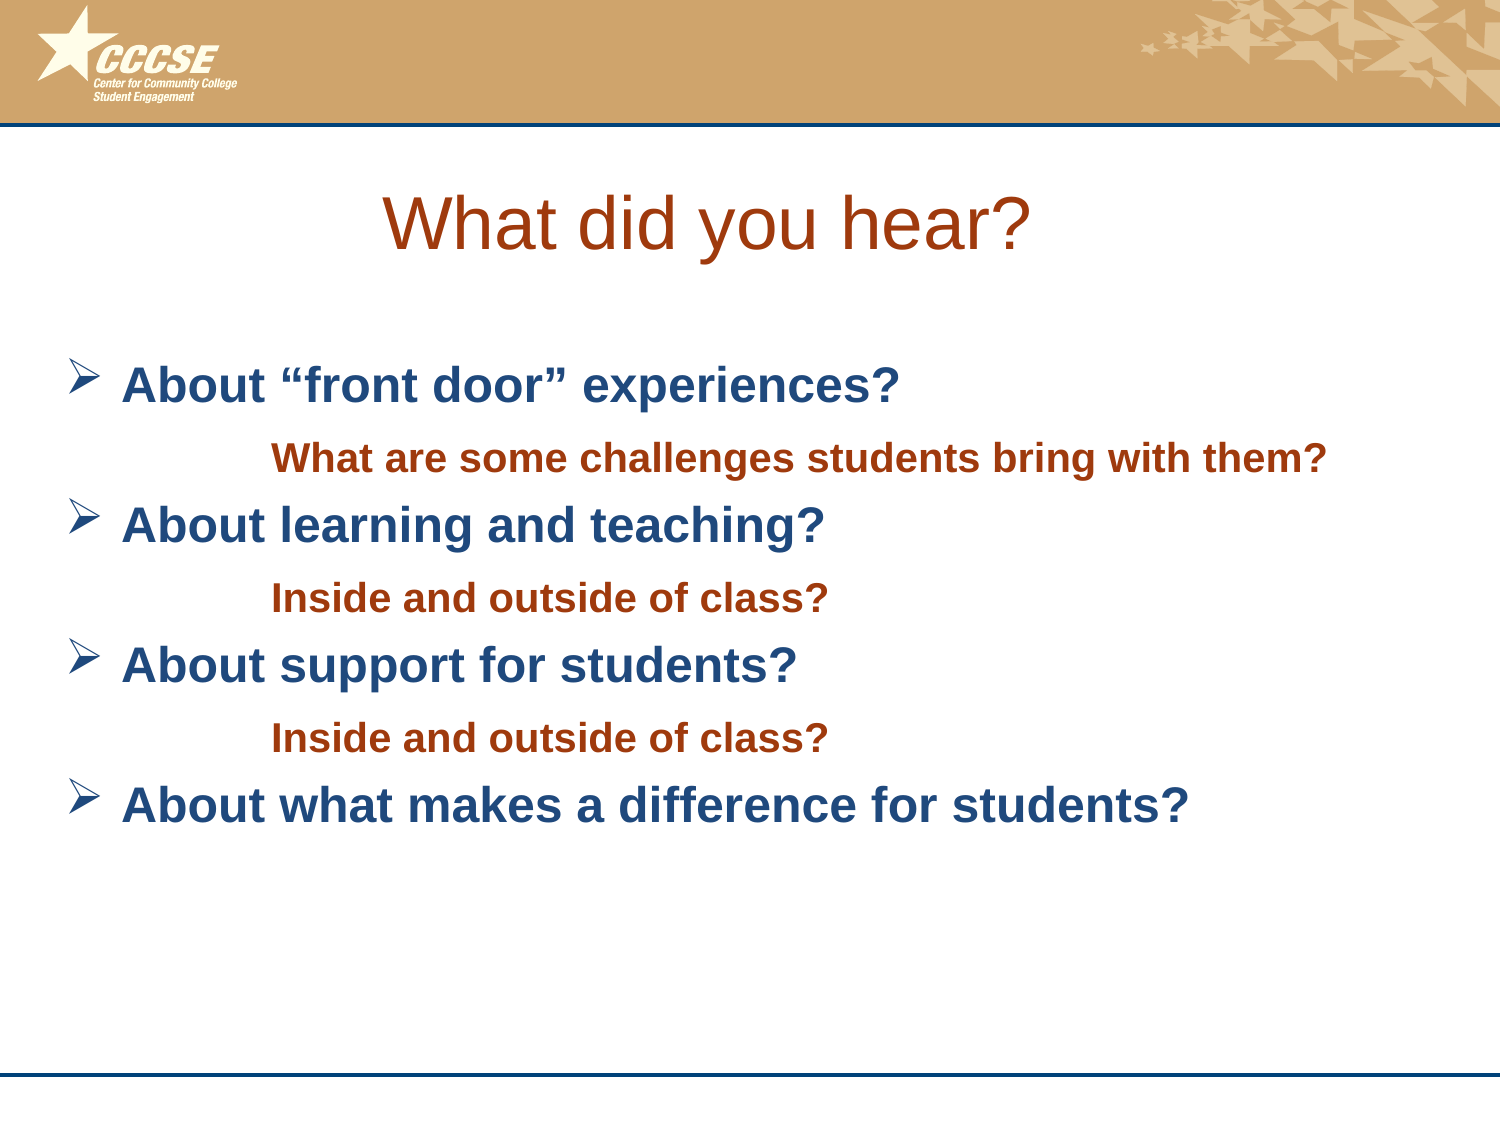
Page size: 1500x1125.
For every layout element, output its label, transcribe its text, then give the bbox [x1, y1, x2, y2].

title What did you hear? [81, 131, 1334, 275]
list About “front door” experiences? What are some challenges students bring with them? About learning and teaching? Inside and outside of class? About support for students? Inside and outside of class? About what makes a difference for students? [50, 275, 1450, 1017]
